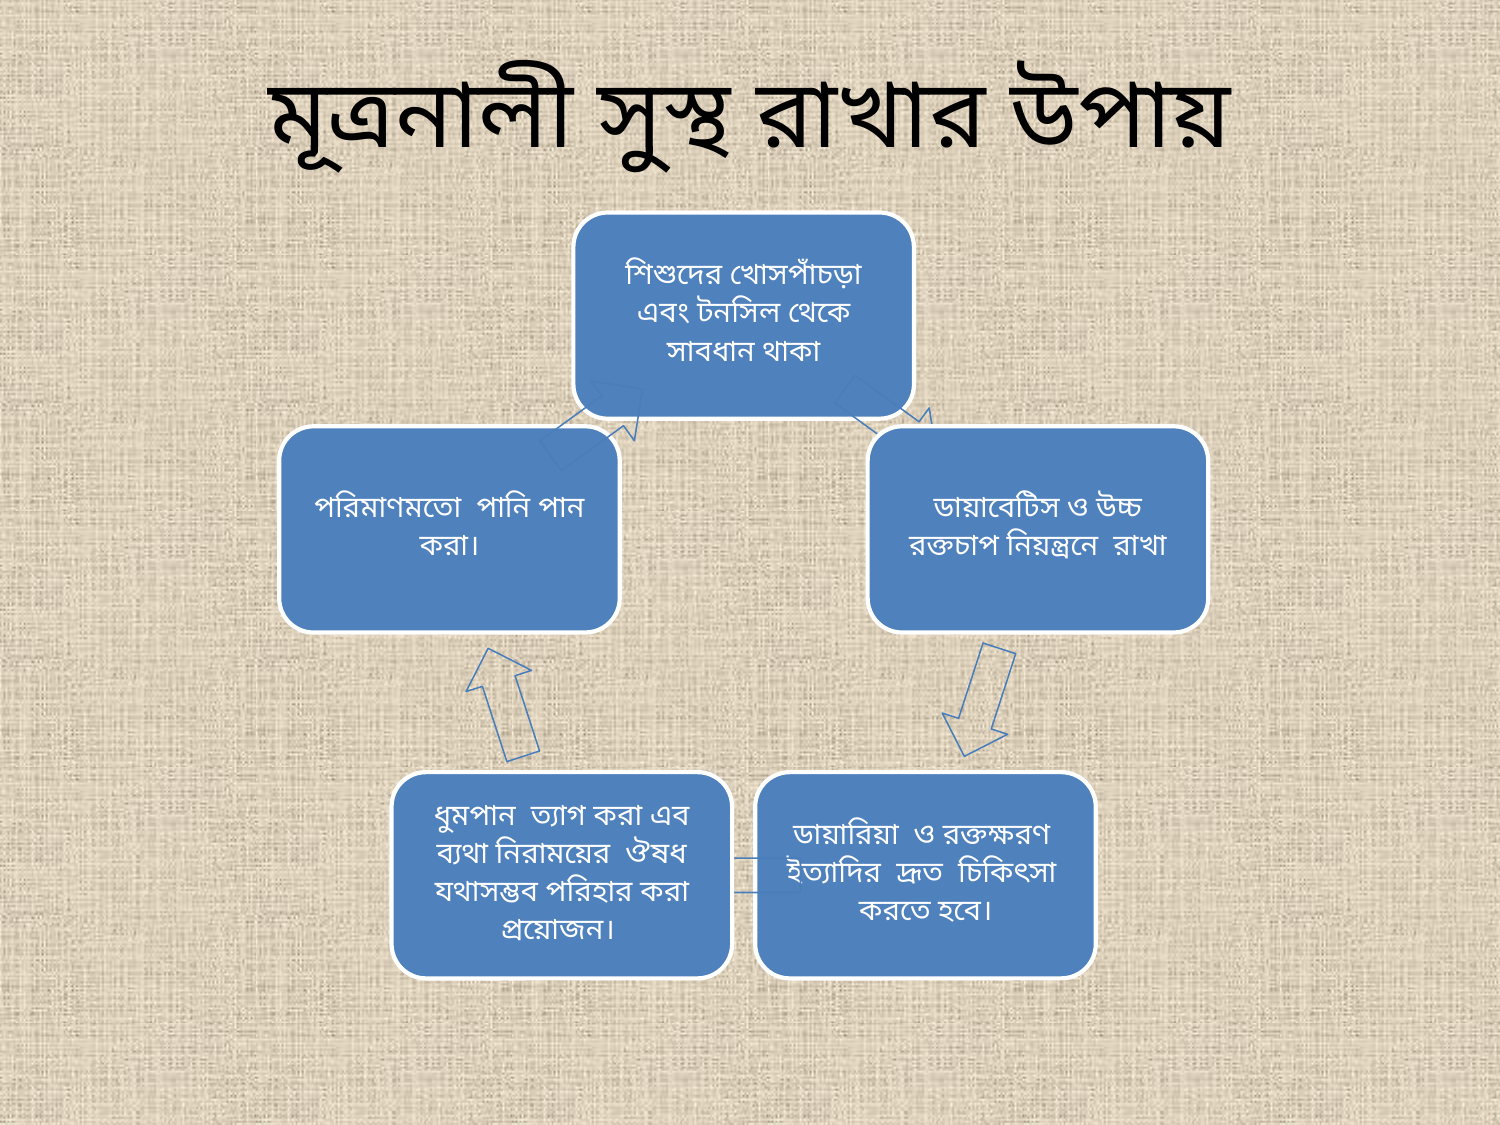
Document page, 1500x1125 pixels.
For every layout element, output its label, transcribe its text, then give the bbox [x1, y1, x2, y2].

picture [0, 0, 1500, 1125]
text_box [62, 212, 1426, 1038]
title মূত্রনালী সুস্থ রাখার উপায় [75, 45, 1425, 175]
